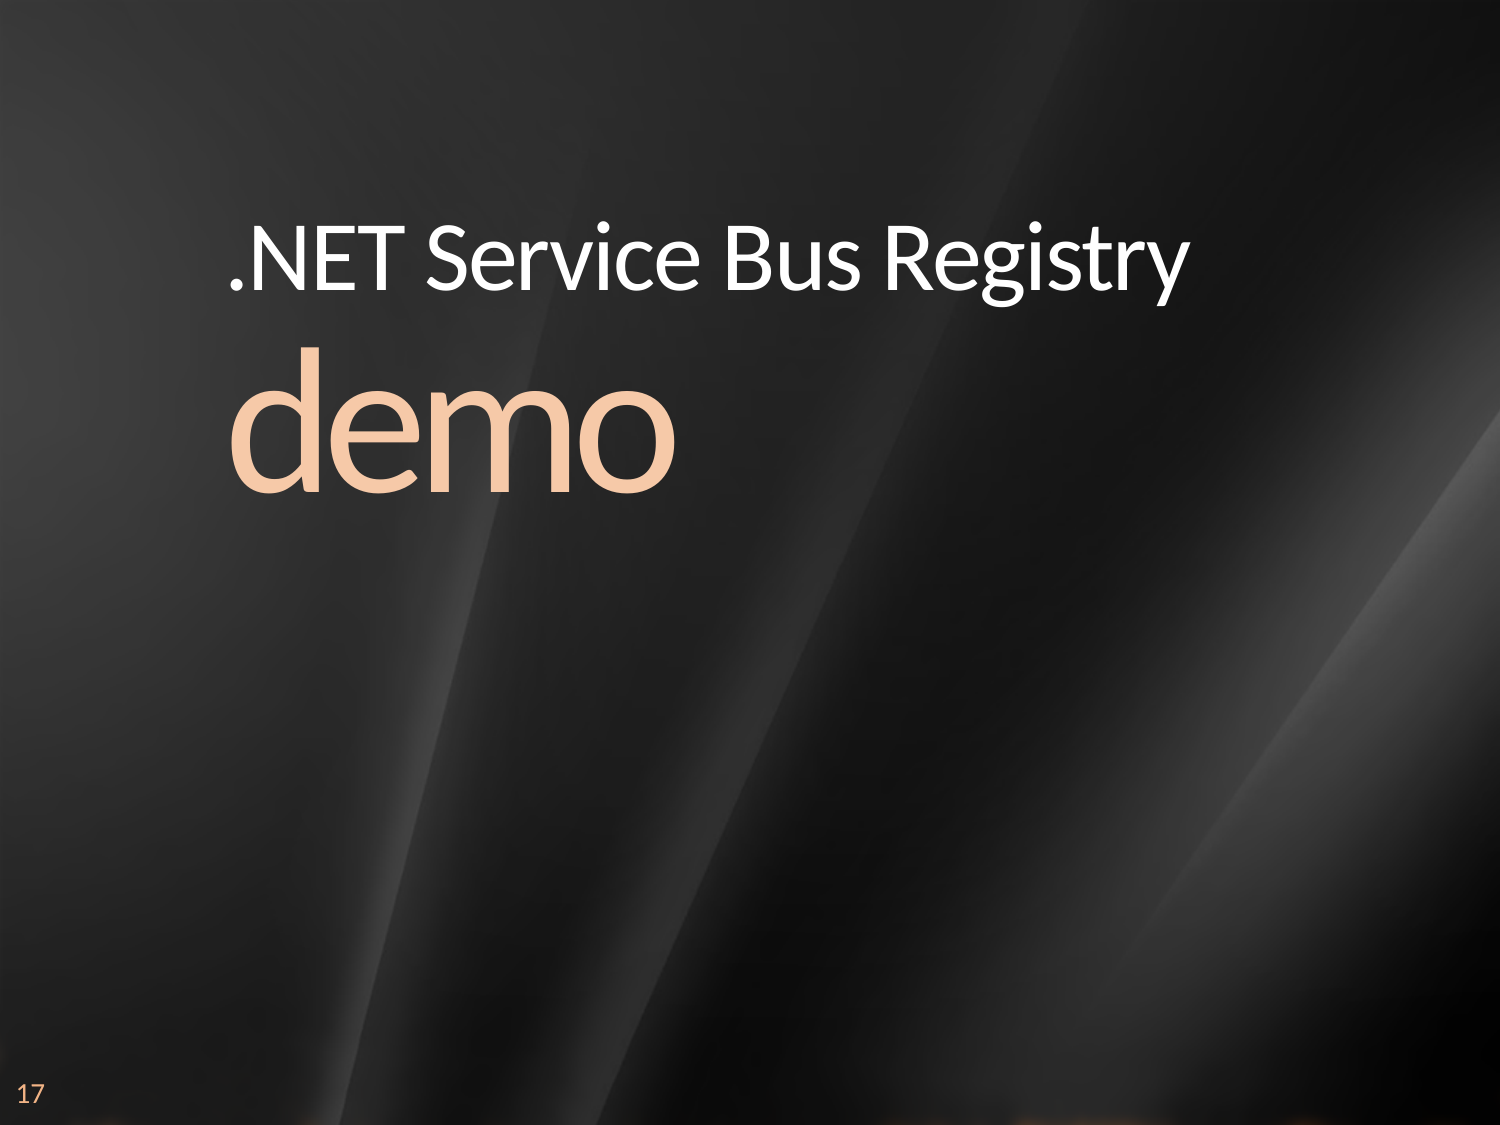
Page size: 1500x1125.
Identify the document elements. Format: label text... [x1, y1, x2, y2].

picture [0, 0, 1500, 1125]
list demo [224, 312, 1373, 540]
title .NET Service Bus Registry [224, 62, 1373, 312]
